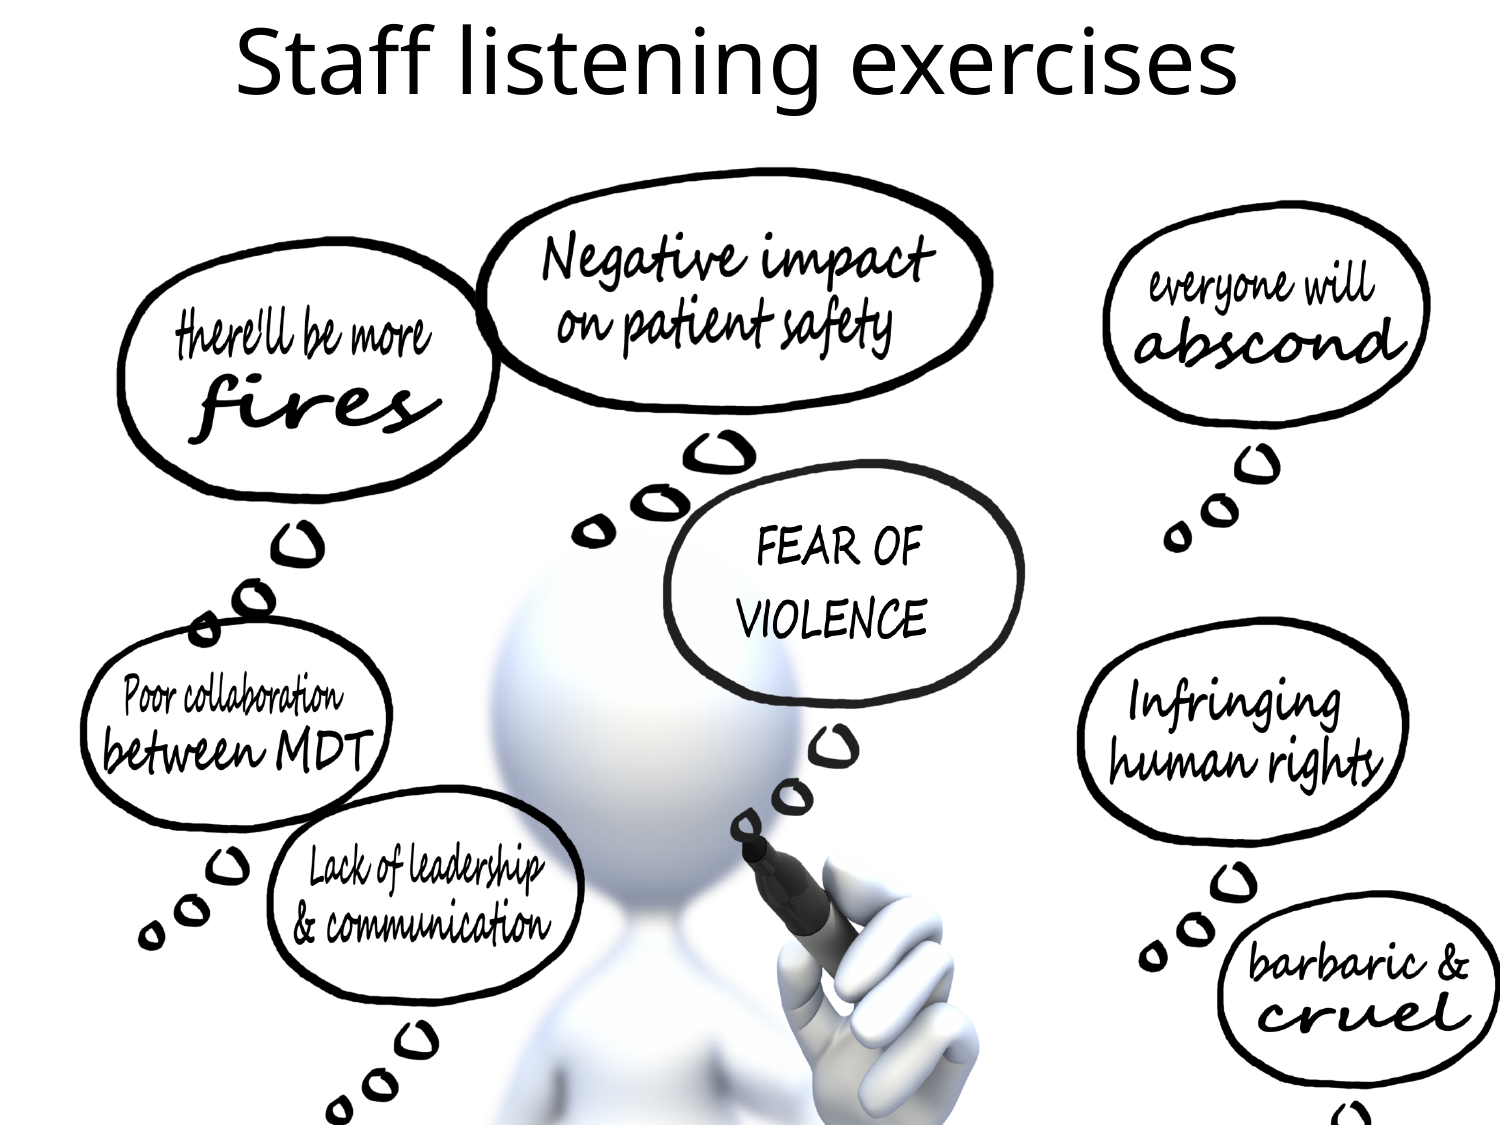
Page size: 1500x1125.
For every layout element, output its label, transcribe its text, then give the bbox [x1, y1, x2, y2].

text_box Staff listening exercises [74, 0, 1425, 183]
picture [1042, 176, 1500, 1125]
picture [46, 141, 1040, 1125]
